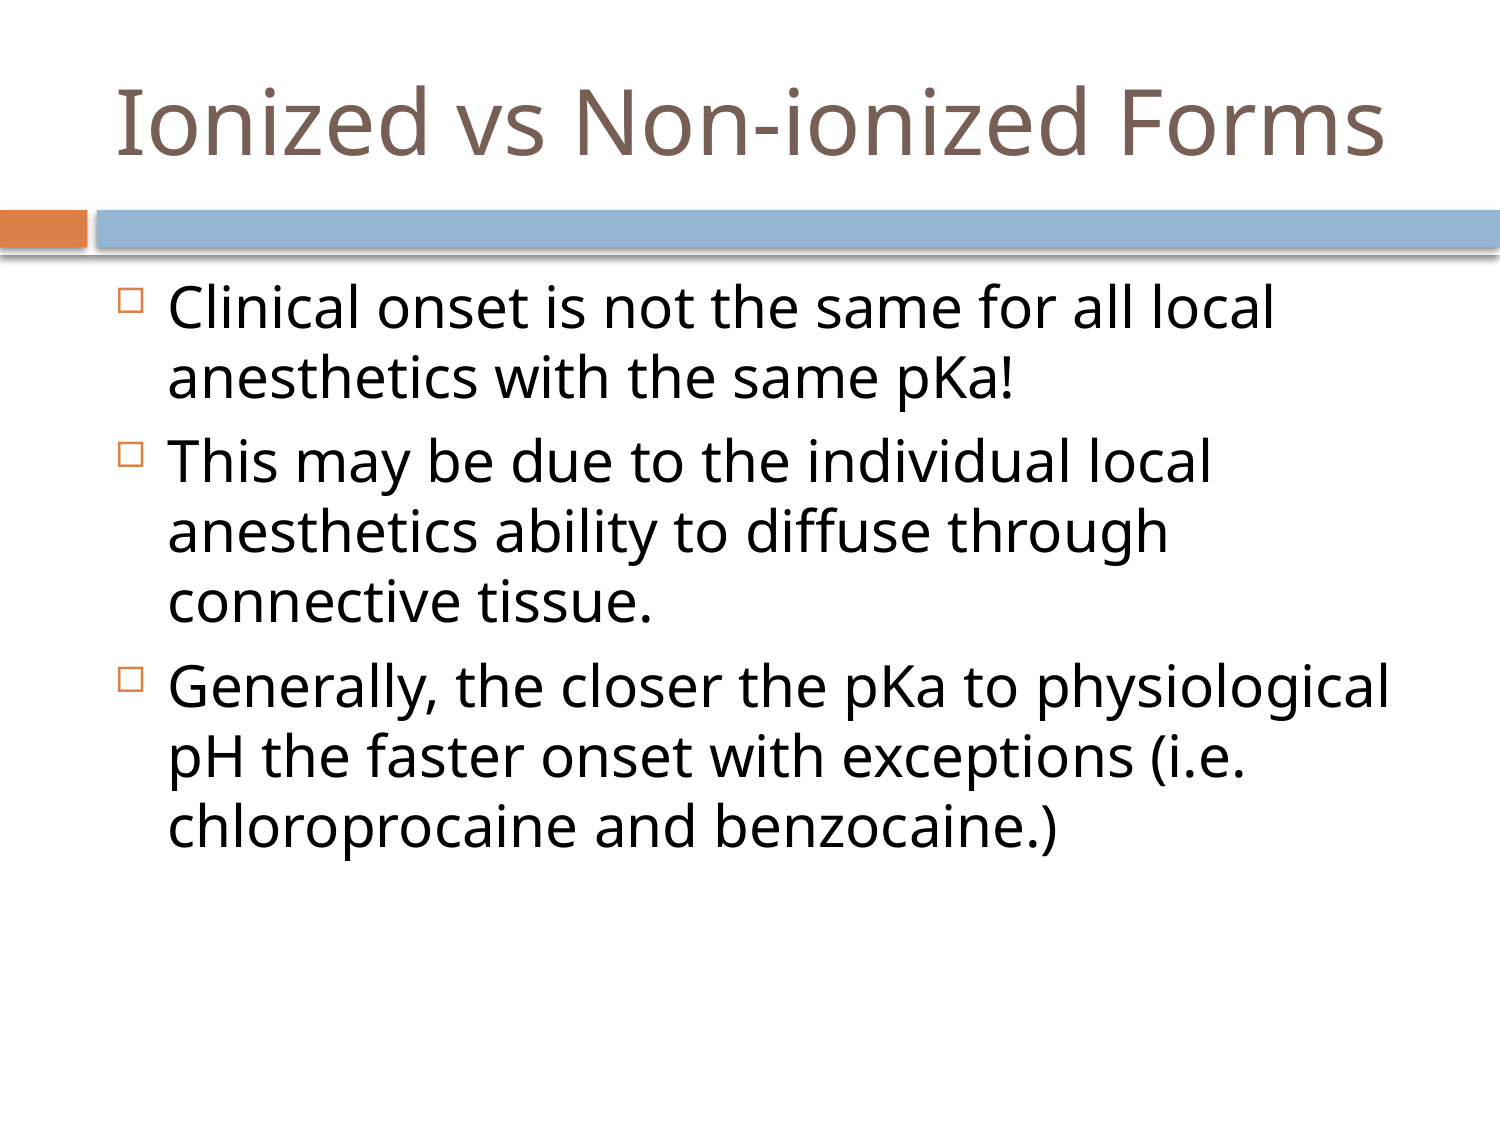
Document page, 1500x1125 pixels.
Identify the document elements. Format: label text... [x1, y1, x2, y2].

title Ionized vs Non-ionized Forms [100, 37, 1438, 200]
list Clinical onset is not the same for all local anesthetics with the same pKa! This may be due to the individual local anesthetics ability to diffuse through connective tissue. Generally, the closer the pKa to physiological pH the faster onset with exceptions (i.e. chloroprocaine and benzocaine.) [100, 262, 1438, 1000]
